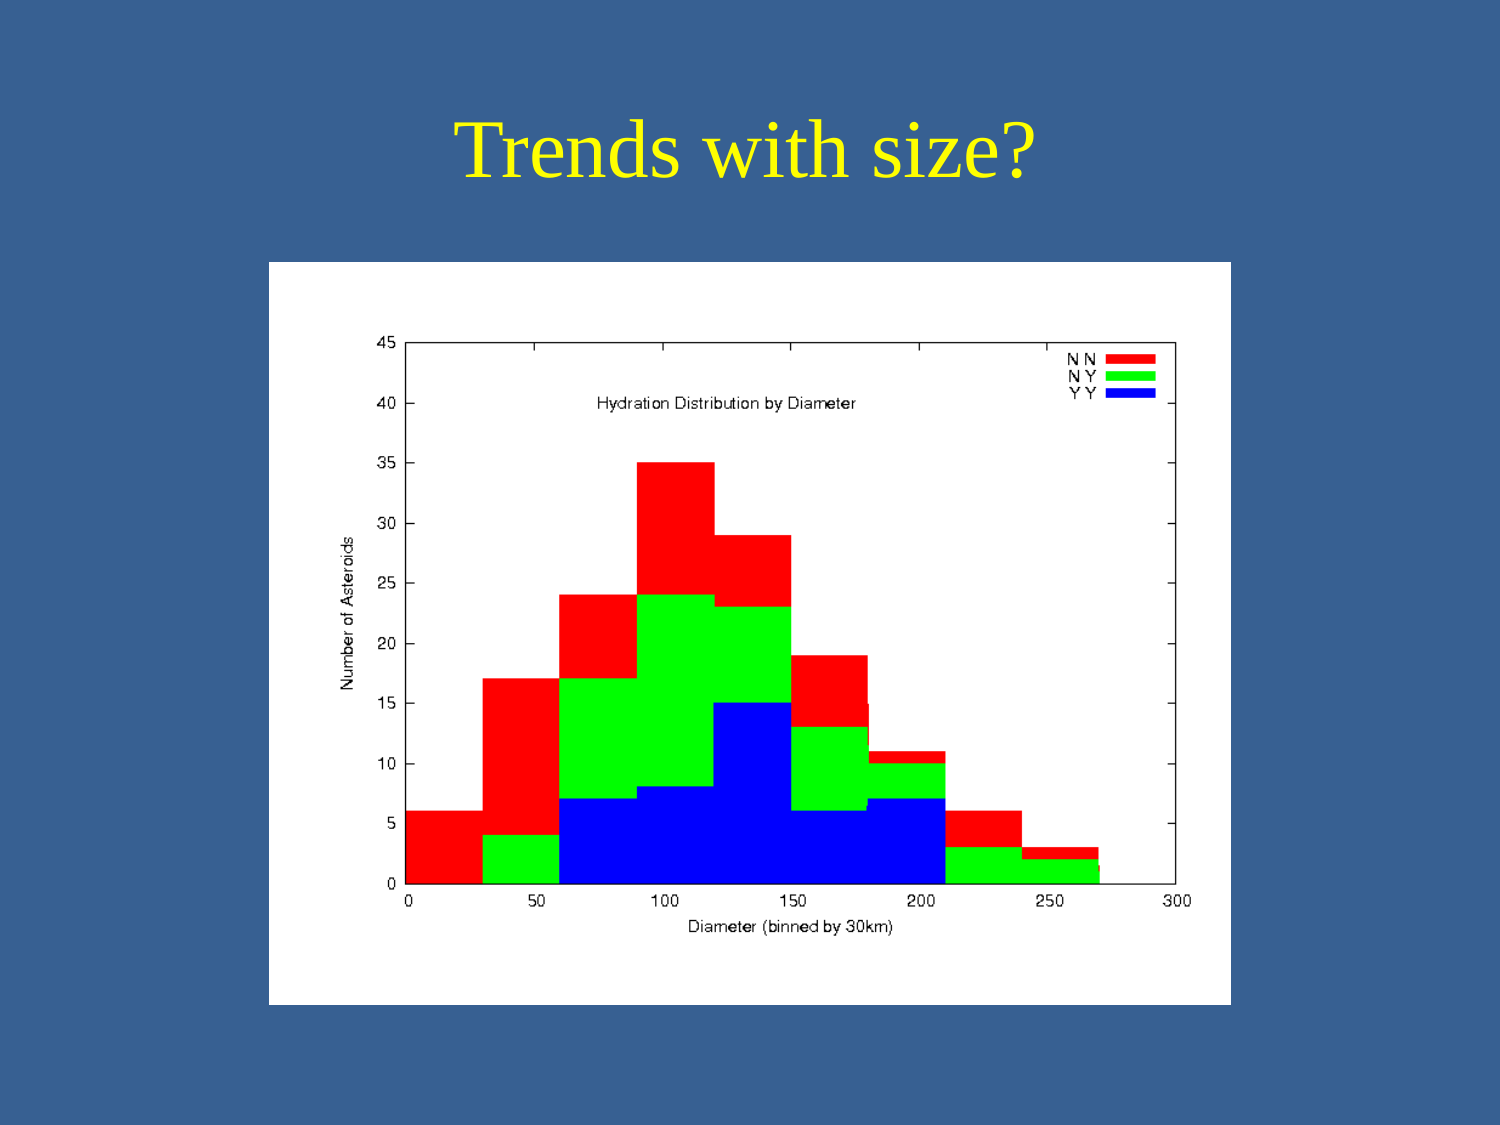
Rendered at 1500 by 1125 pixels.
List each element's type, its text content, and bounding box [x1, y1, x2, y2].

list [269, 262, 1231, 1006]
title Trends with size? [237, 50, 1275, 238]
